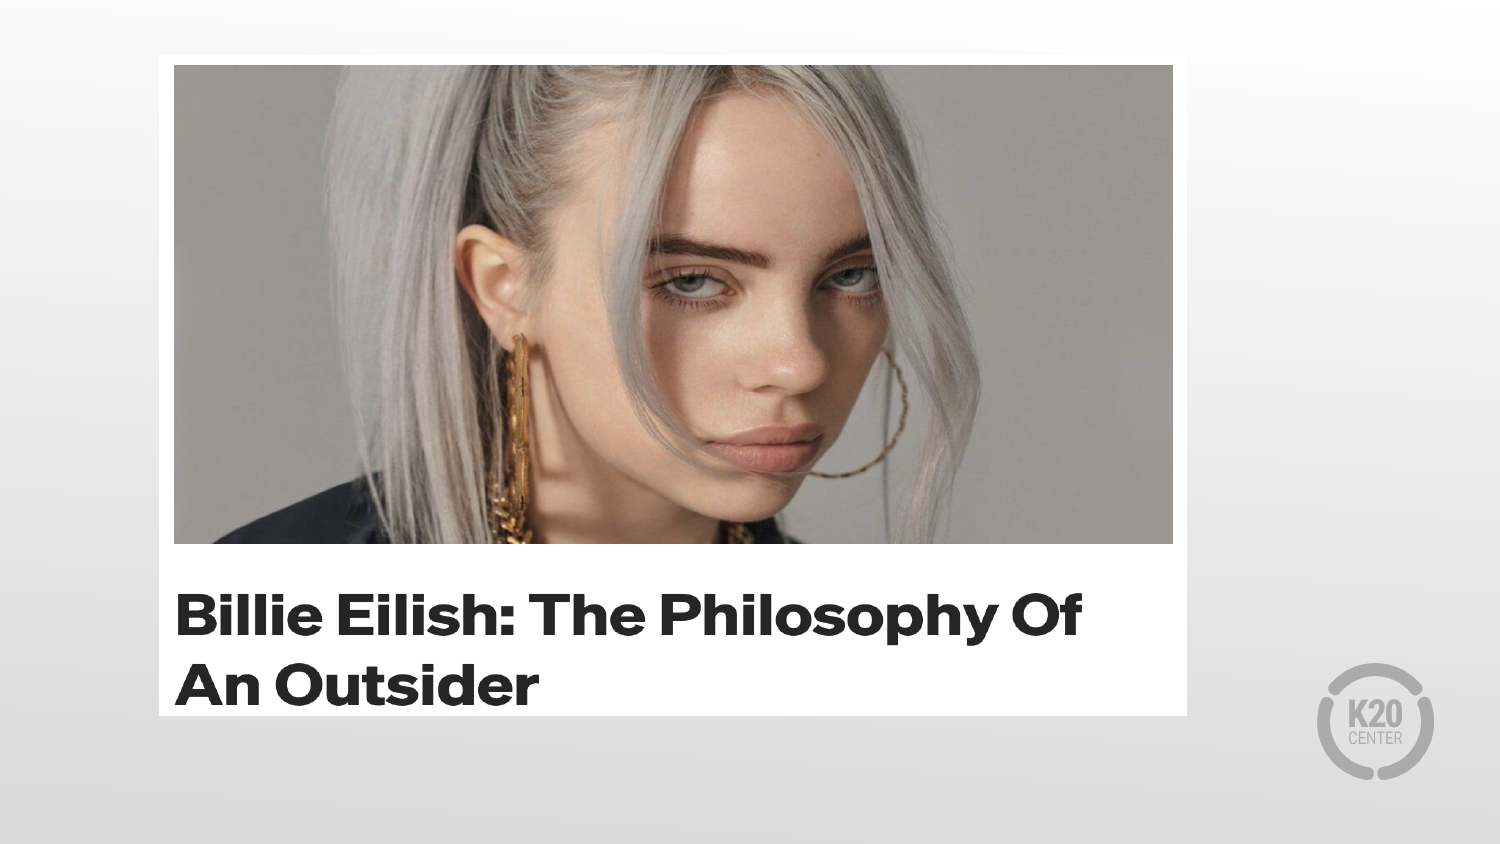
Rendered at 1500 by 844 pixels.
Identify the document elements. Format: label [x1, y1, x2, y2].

picture [158, 54, 1188, 716]
picture [1300, 646, 1451, 797]
